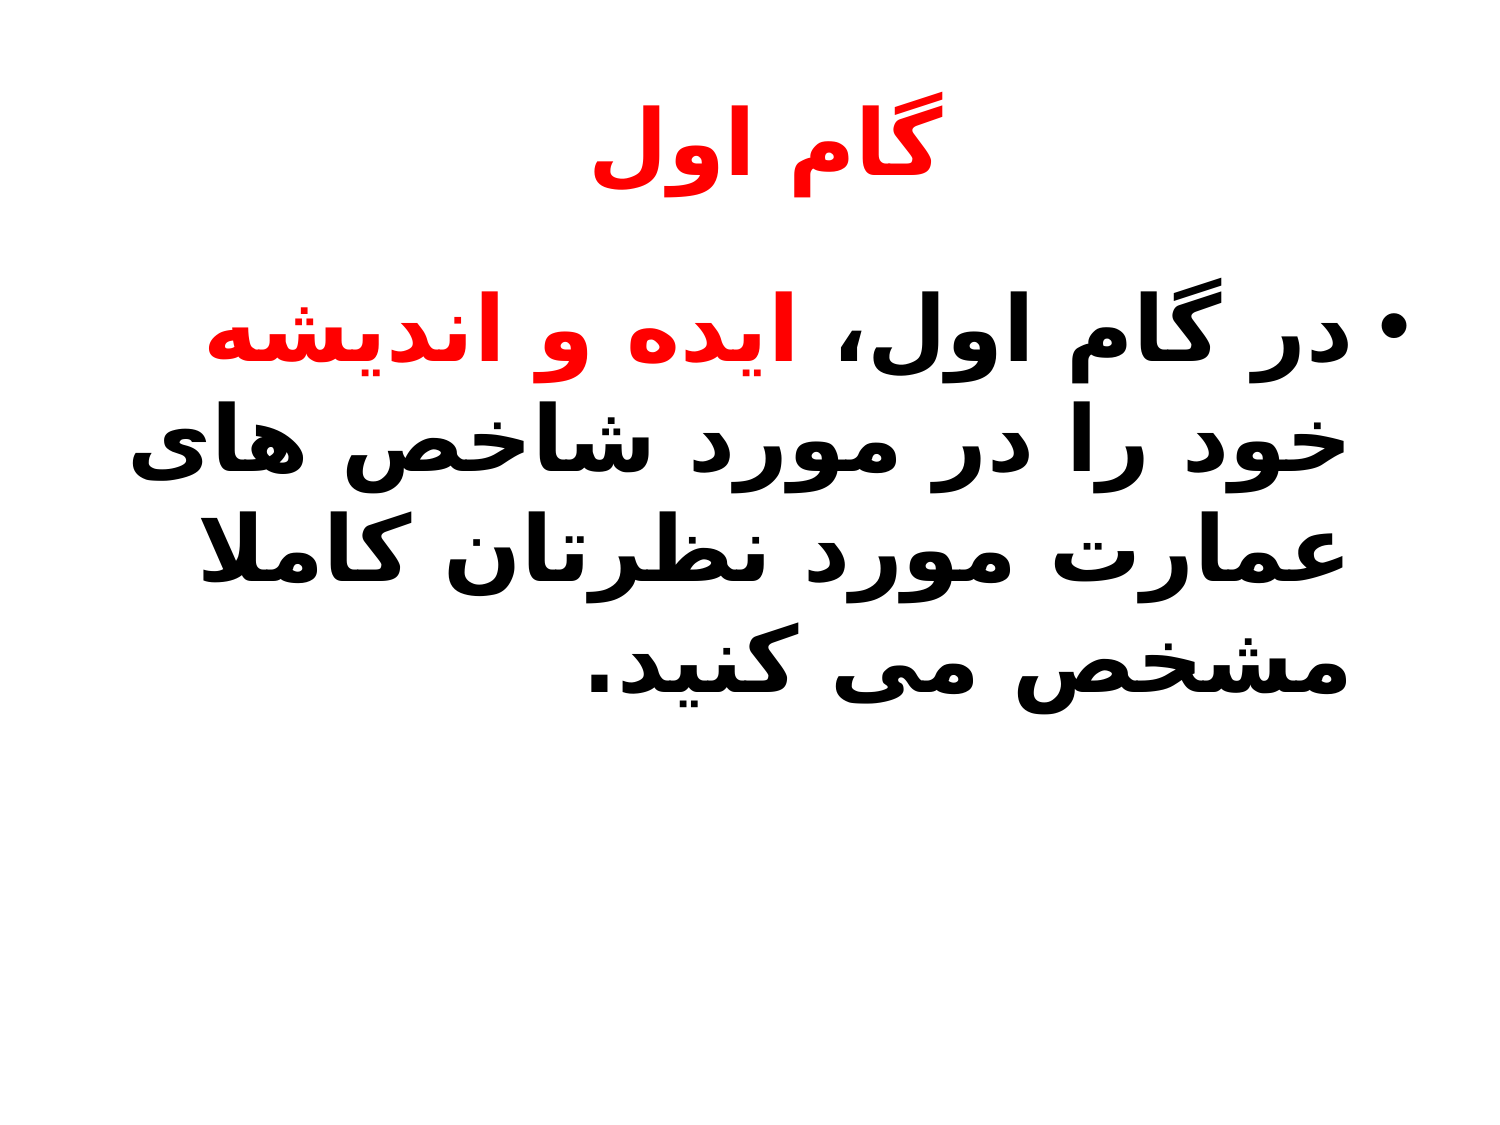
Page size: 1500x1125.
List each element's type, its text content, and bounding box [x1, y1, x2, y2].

title گام اول [75, 45, 1425, 233]
list در گام اول، ایده و اندیشه خود را در مورد شاخص های عمارت مورد نظرتان کاملا مشخص می کنید. [75, 262, 1425, 1005]
